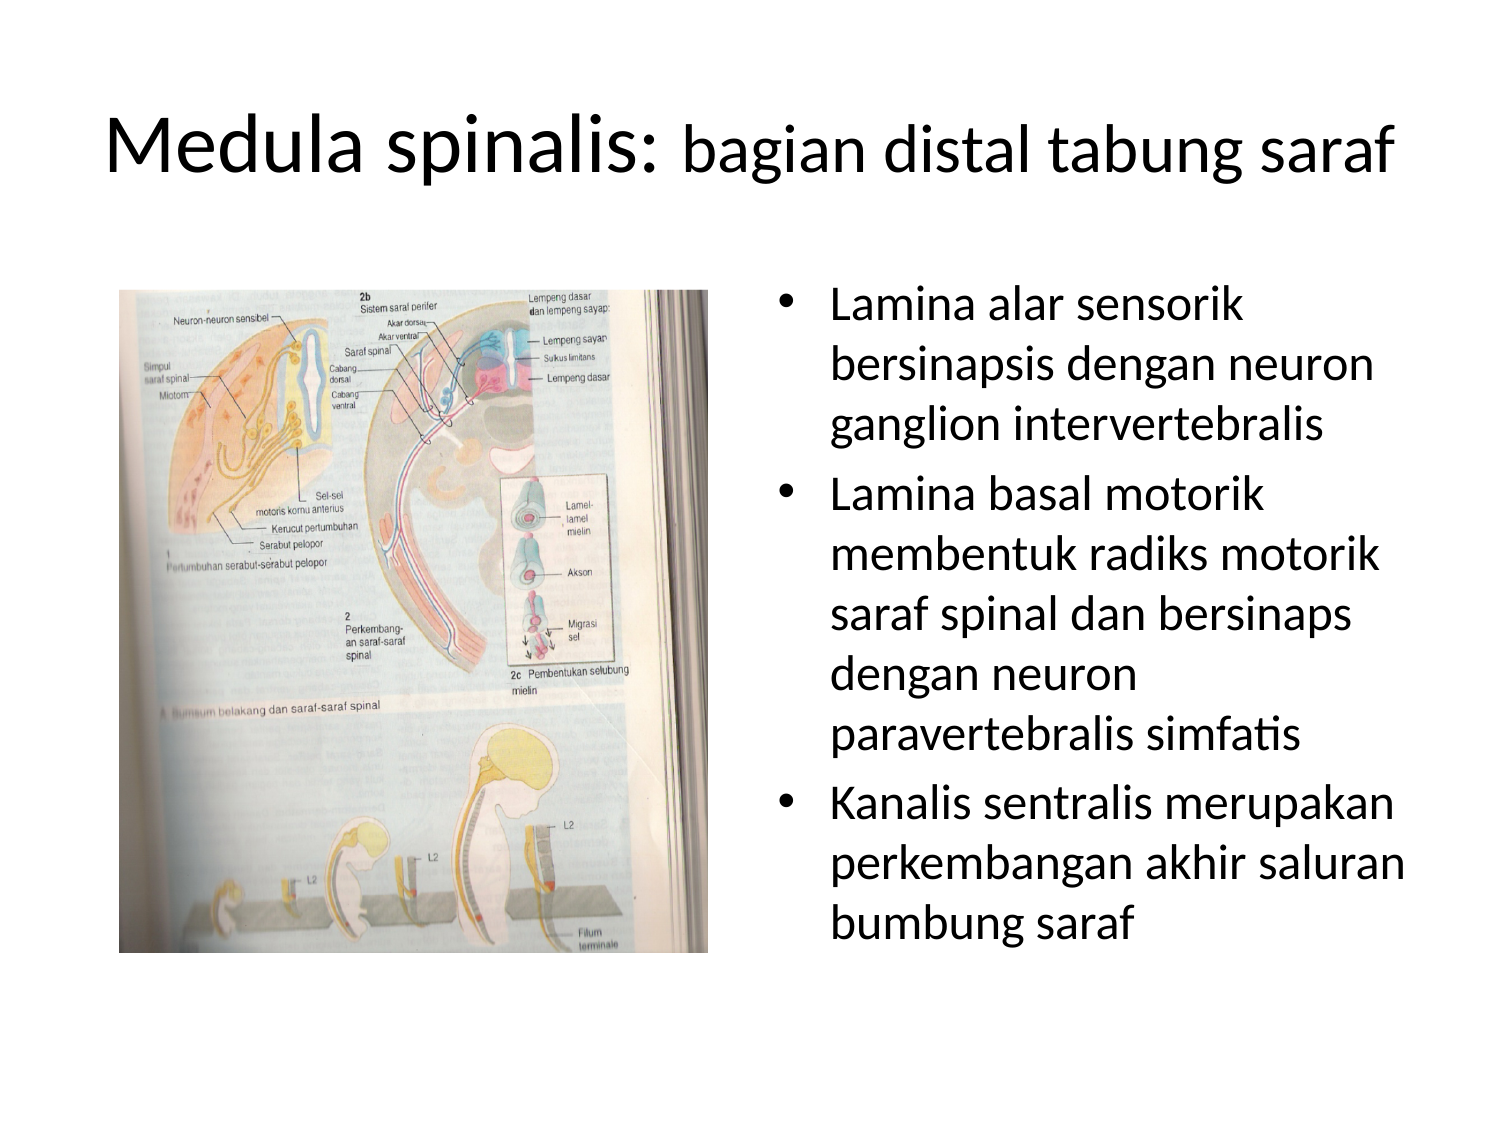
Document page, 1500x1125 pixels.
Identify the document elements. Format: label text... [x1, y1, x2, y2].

list Lamina alar sensorik bersinapsis dengan neuron ganglion intervertebralis Lamina basal motorik membentuk radiks motorik saraf spinal dan bersinaps dengan neuron paravertebralis simfatis Kanalis sentralis merupakan perkembangan akhir saluran bumbung saraf [762, 262, 1425, 1005]
title Medula spinalis: bagian distal tabung saraf [75, 45, 1425, 233]
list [81, 326, 745, 916]
picture [119, 916, 708, 953]
picture [119, 290, 708, 326]
